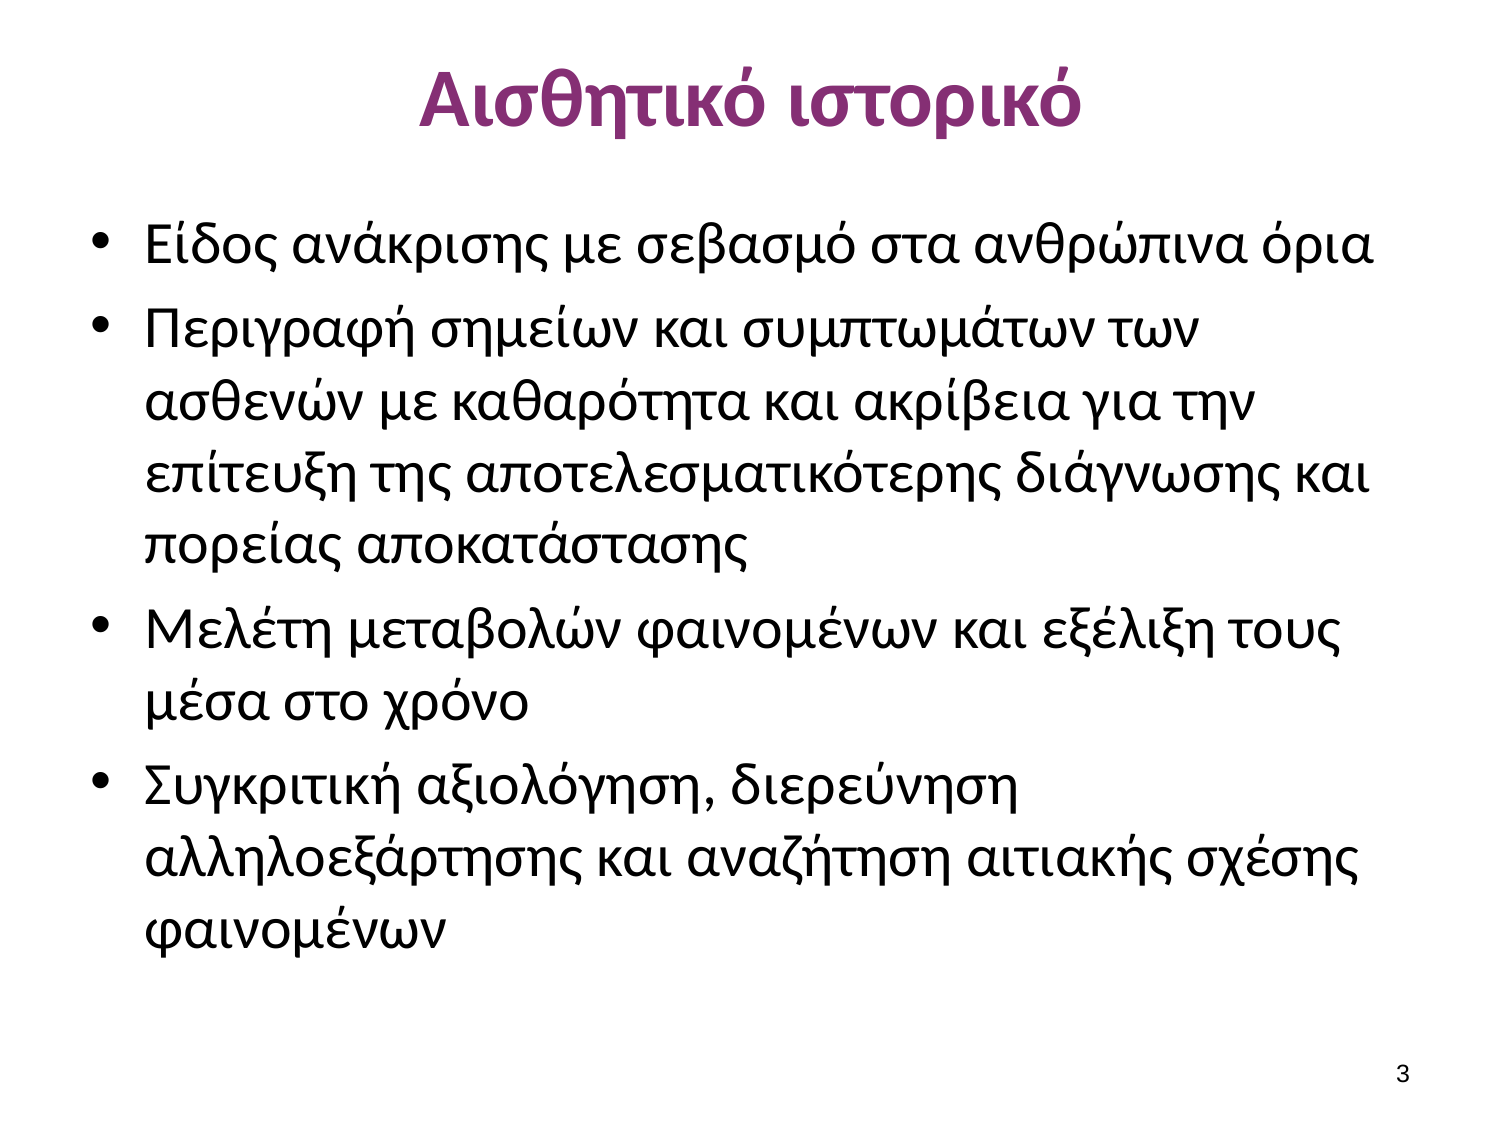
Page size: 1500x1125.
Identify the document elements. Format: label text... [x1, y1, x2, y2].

list Είδος ανάκρισης με σεβασμό στα ανθρώπινα όρια Περιγραφή σημείων και συμπτωμάτων των ασθενών με καθαρότητα και ακρίβεια για την επίτευξη της αποτελεσματικότερης διάγνωσης και πορείας αποκατάστασης Μελέτη μεταβολών φαινομένων και εξέλιξη τους μέσα στο χρόνο Συγκριτική αξιολόγηση, διερεύνηση αλληλοεξάρτησης και αναζήτηση αιτιακής σχέσης φαινομένων [75, 196, 1425, 1024]
title Αισθητικό ιστορικό [76, 19, 1427, 169]
slide_number 2 [1074, 1042, 1425, 1103]
